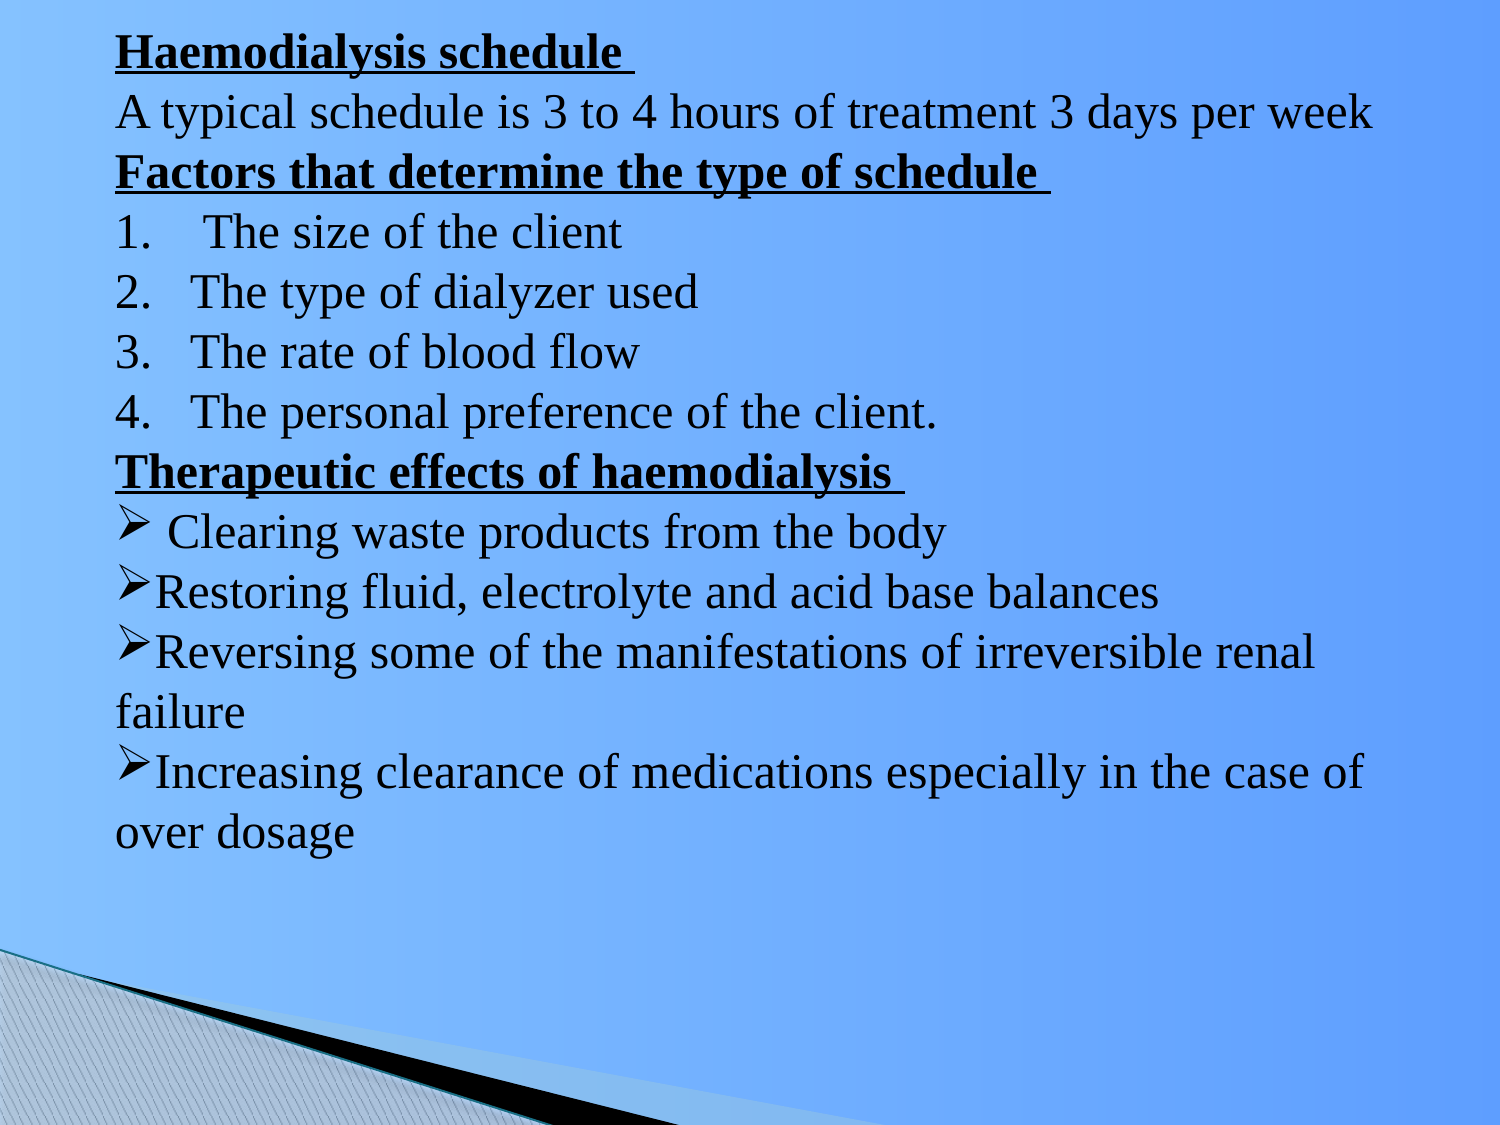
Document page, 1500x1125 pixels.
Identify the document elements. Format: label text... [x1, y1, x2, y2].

text_box Haemodialysis schedule A typical schedule is 3 to 4 hours of treatment 3 days per week Factors that determine the type of schedule The size of the client The type of dialyzer used The rate of blood flow The personal preference of the client. Therapeutic effects of haemodialysis Clearing waste products from the body Restoring fluid, electrolyte and acid base balances Reversing some of the manifestations of irreversible renal failure Increasing clearance of medications especially in the case of over dosage [99, 10, 1413, 926]
